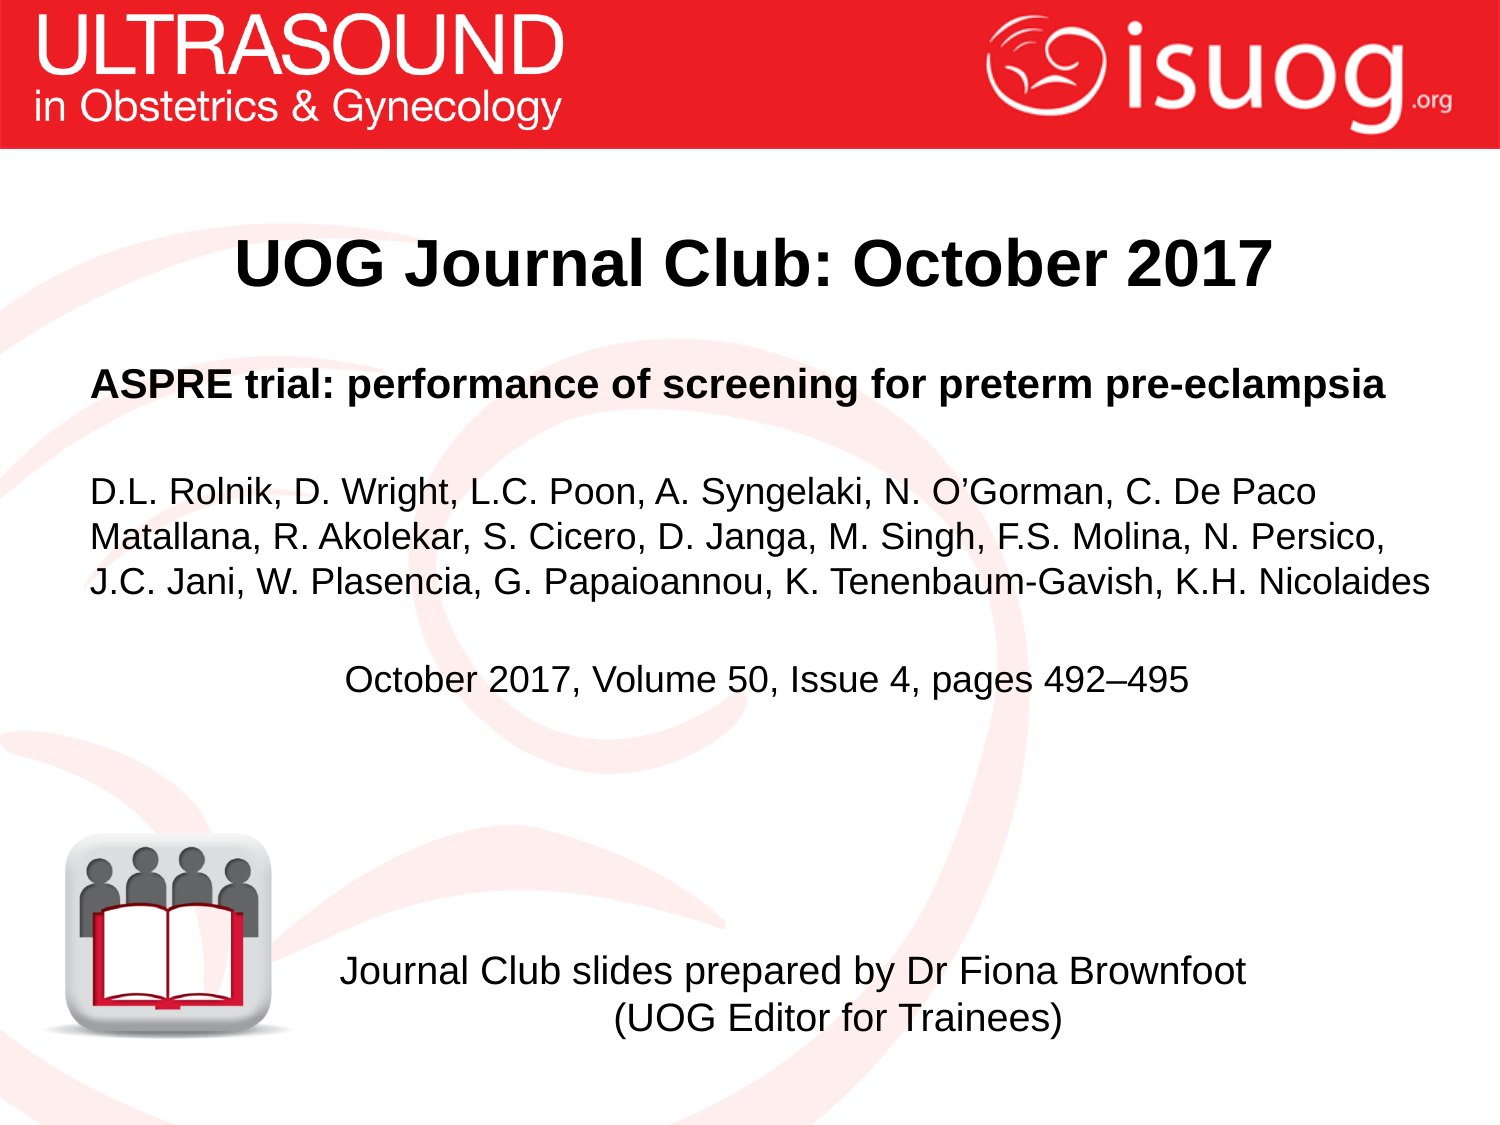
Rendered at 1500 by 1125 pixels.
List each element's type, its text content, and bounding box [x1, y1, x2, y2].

text_box Journal Club slides prepared by Dr Fiona Brownfoot (UOG Editor for Trainees) [324, 937, 1353, 1048]
text_box UOG Journal Club: October 2017 [37, 212, 1473, 308]
text_box ASPRE trial: performance of screening for preterm pre-eclampsia D.L. Rolnik, D. Wright, L.C. Poon, A. Syngelaki, N. O’Gorman, C. De Paco Matallana, R. Akolekar, S. Cicero, D. Janga, M. Singh, F.S. Molina, N. Persico, J.C. Jani, W. Plasencia, G. Papaioannou, K. Tenenbaum-Gavish, K.H. Nicolaides October 2017, Volume 50, Issue 4, pages 492–495 [75, 349, 1459, 765]
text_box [0, 0, 1500, 150]
picture [0, 150, 1500, 1125]
